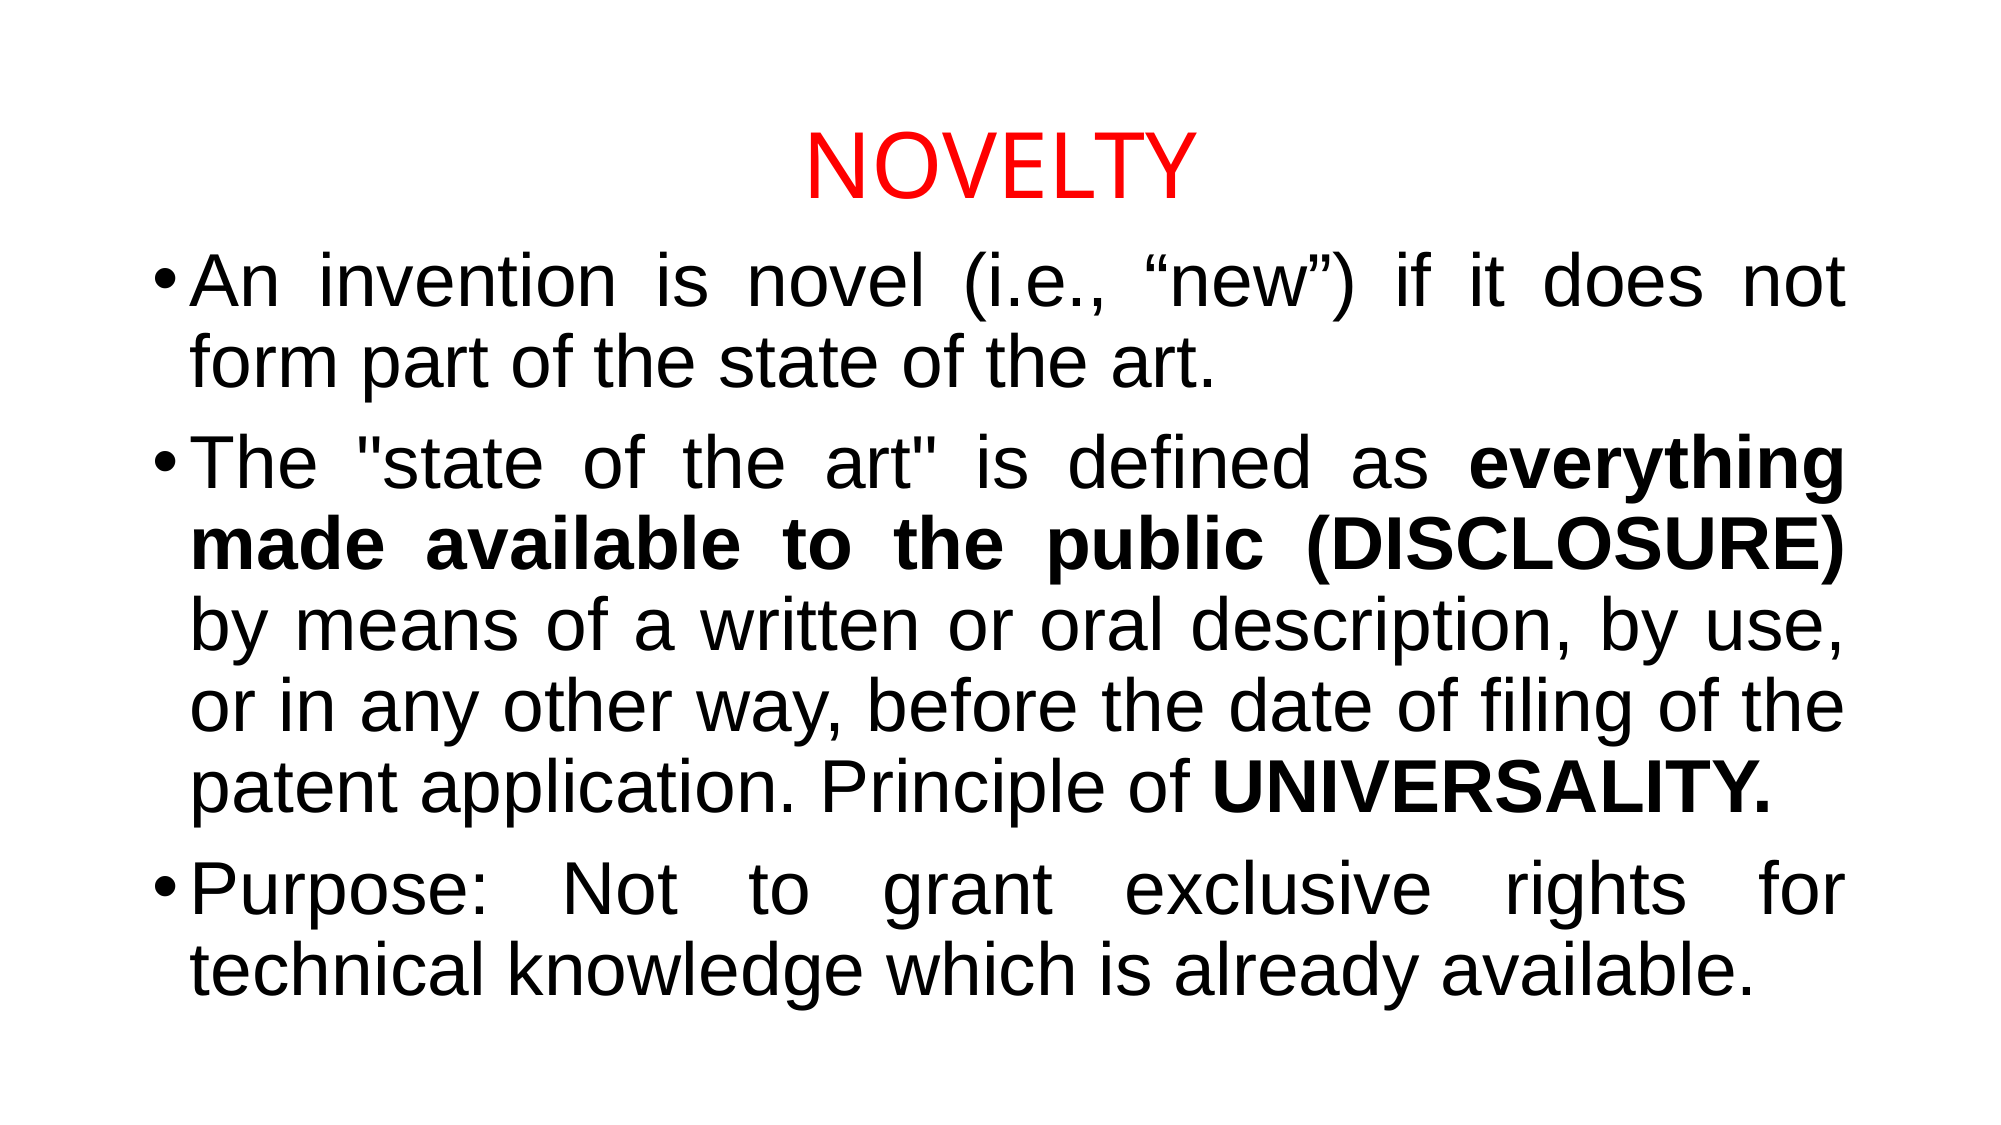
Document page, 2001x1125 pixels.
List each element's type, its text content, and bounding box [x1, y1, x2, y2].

title NOVELTY [137, 59, 1863, 233]
list An invention is novel (i.e., “new”) if it does not form part of the state of the art. The "state of the art" is defined as everything made available to the public (DISCLOSURE) by means of a written or oral description, by use, or in any other way, before the date of filing of the patent application. Principle of UNIVERSALITY. Purpose: Not to grant exclusive rights for technical knowledge which is already available. [137, 233, 1863, 1014]
